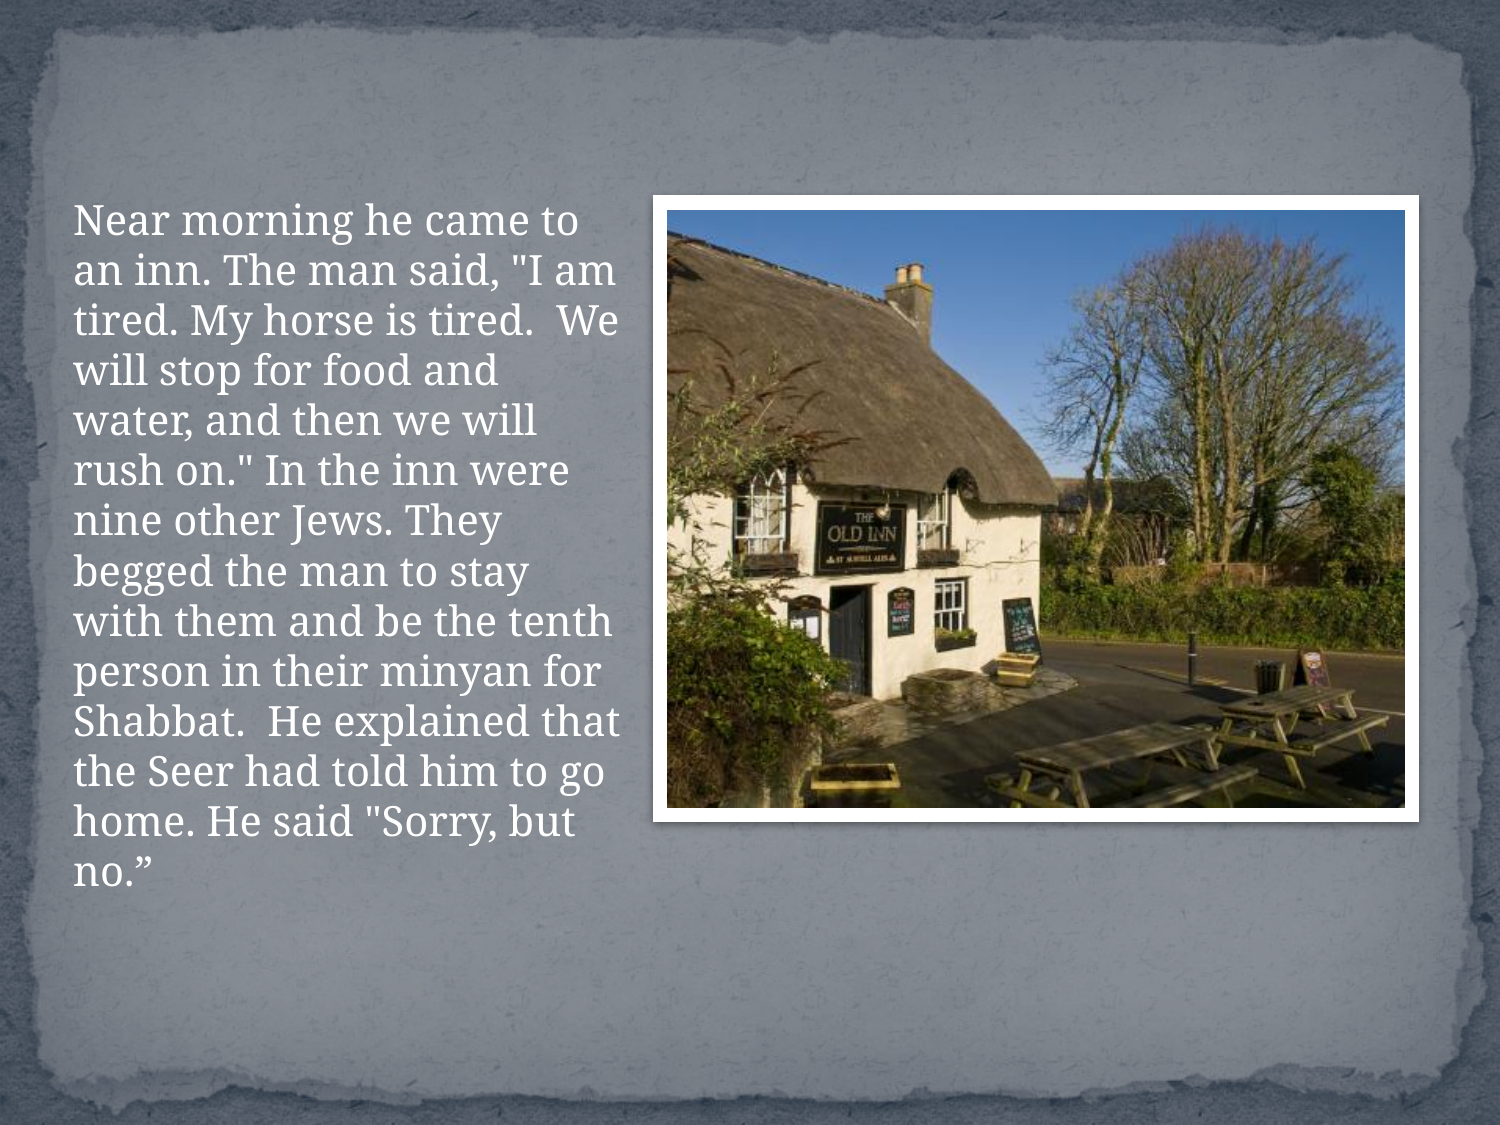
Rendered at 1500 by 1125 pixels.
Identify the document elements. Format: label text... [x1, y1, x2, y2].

picture [667, 210, 1405, 808]
text_box Near morning he came to an inn. The man said, "I am tired. My horse is tired. We will stop for food and water, and then we will rush on." In the inn were nine other Jews. They begged the man to stay with them and be the tenth person in their minyan for Shabbat. He explained that the Seer had told him to go home. He said "Sorry, but no.” [58, 186, 641, 902]
